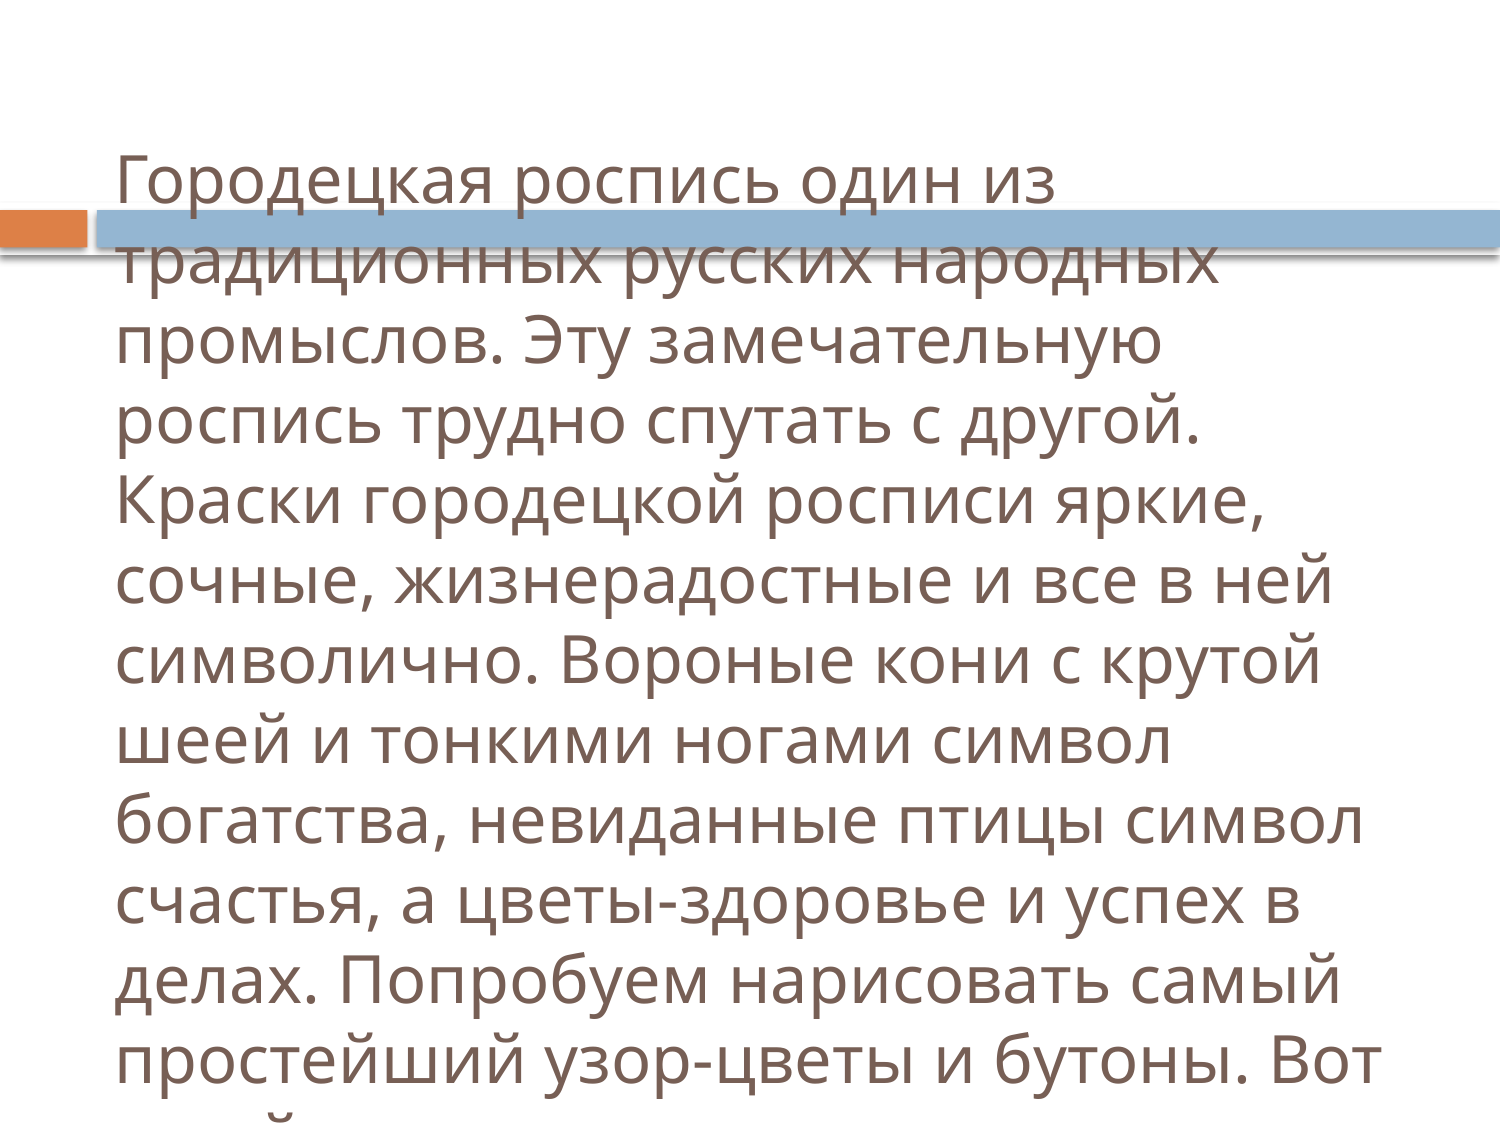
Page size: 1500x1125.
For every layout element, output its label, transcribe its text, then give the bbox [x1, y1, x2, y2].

title Городецкая роспись один из традиционных русских народных промыслов. Эту замечательную роспись трудно спутать с другой. Краски городецкой росписи яркие, сочные, жизнерадостные и все в ней символично. Вороные кони с крутой шеей и тонкими ногами символ богатства, невиданные птицы символ счастья, а цветы-здоровье и успех в делах. Попробуем нарисовать самый простейший узор-цветы и бутоны. Вот такой. [99, 267, 1438, 1047]
